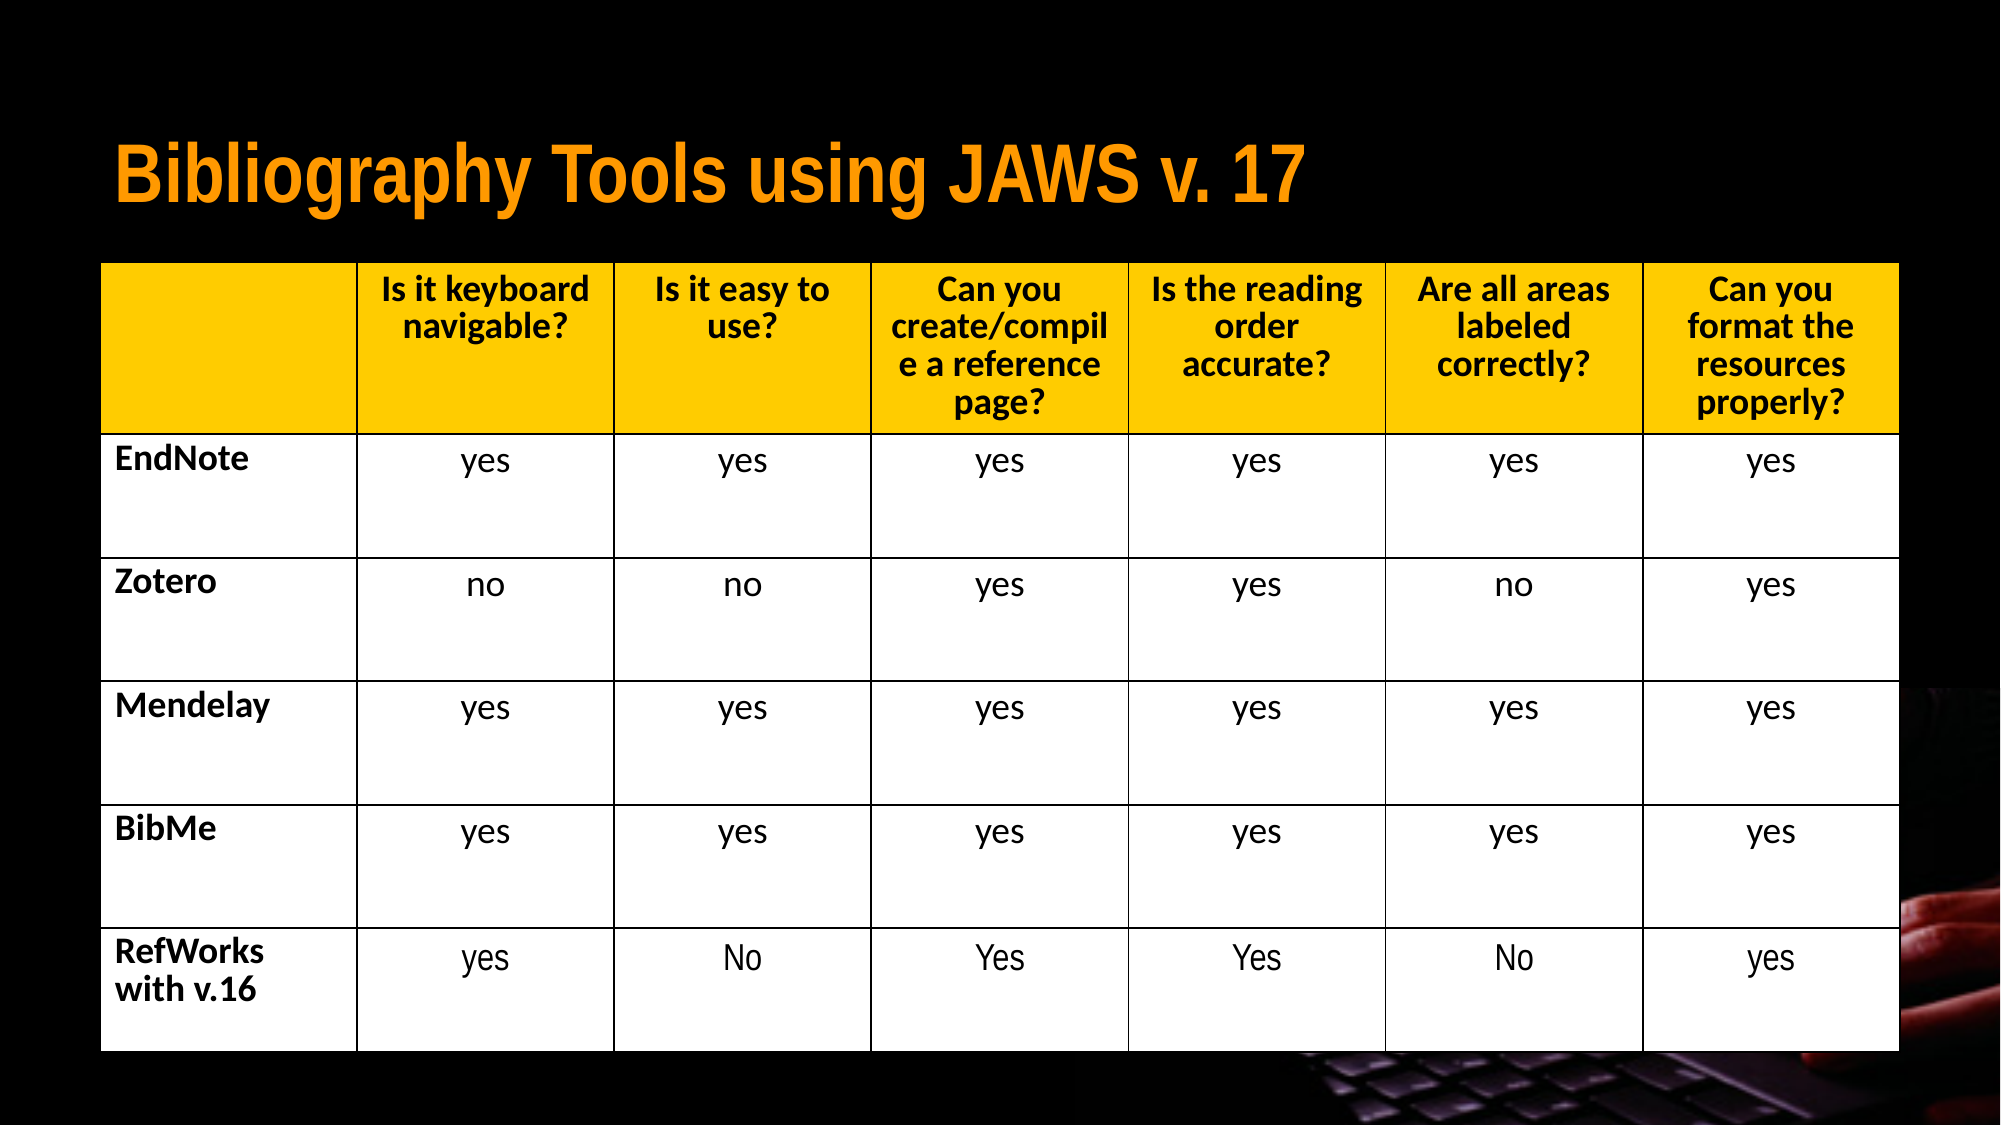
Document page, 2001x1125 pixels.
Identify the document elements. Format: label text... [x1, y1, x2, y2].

table_cell yes [358, 435, 613, 557]
picture [1074, 688, 2001, 1125]
table_cell yes [1129, 682, 1385, 804]
table_cell BibMe [101, 806, 356, 927]
table_cell yes [1644, 929, 1899, 1051]
table_cell yes [358, 806, 613, 927]
table_cell yes [1129, 435, 1385, 557]
table_cell yes [1386, 435, 1642, 557]
table_header Are all areas labeled correctly? [1386, 263, 1642, 433]
table_header Can you create/compile a reference page? [872, 263, 1128, 433]
table_cell yes [872, 435, 1128, 557]
table_header Is it keyboard navigable? [358, 263, 613, 433]
table_header [101, 263, 356, 433]
table_cell yes [1644, 435, 1899, 557]
table_cell yes [1129, 806, 1385, 927]
table_header Is it easy to use? [615, 263, 870, 433]
table_cell yes [358, 682, 613, 804]
table_cell no [615, 559, 870, 680]
table_cell no [1386, 559, 1642, 680]
table_cell yes [872, 682, 1128, 804]
table_cell yes [615, 682, 870, 804]
table_cell RefWorks with v.16 [101, 929, 356, 1051]
title Bibliography Tools using JAWS v. 17 [99, 75, 1900, 262]
table_cell yes [872, 806, 1128, 927]
table_cell yes [1386, 682, 1642, 804]
table_cell yes [1644, 682, 1899, 804]
table_header Is the reading order accurate? [1129, 263, 1385, 433]
table_header Can you format the resources properly? [1644, 263, 1899, 433]
table_cell yes [872, 559, 1128, 680]
table_cell yes [615, 435, 870, 557]
table_cell EndNote [101, 435, 356, 557]
table_cell yes [1386, 806, 1642, 927]
table_cell yes [1644, 806, 1899, 927]
table_cell Zotero [101, 559, 356, 680]
table_cell yes [1644, 559, 1899, 680]
table_cell Yes [1129, 929, 1385, 1051]
table_cell yes [358, 929, 613, 1051]
table_cell no [358, 559, 613, 680]
table_cell yes [1129, 559, 1385, 680]
table_cell No [615, 929, 870, 1051]
table_cell yes [615, 806, 870, 927]
table_cell Mendelay [101, 682, 356, 804]
table_cell No [1386, 929, 1642, 1051]
table_cell Yes [872, 929, 1128, 1051]
